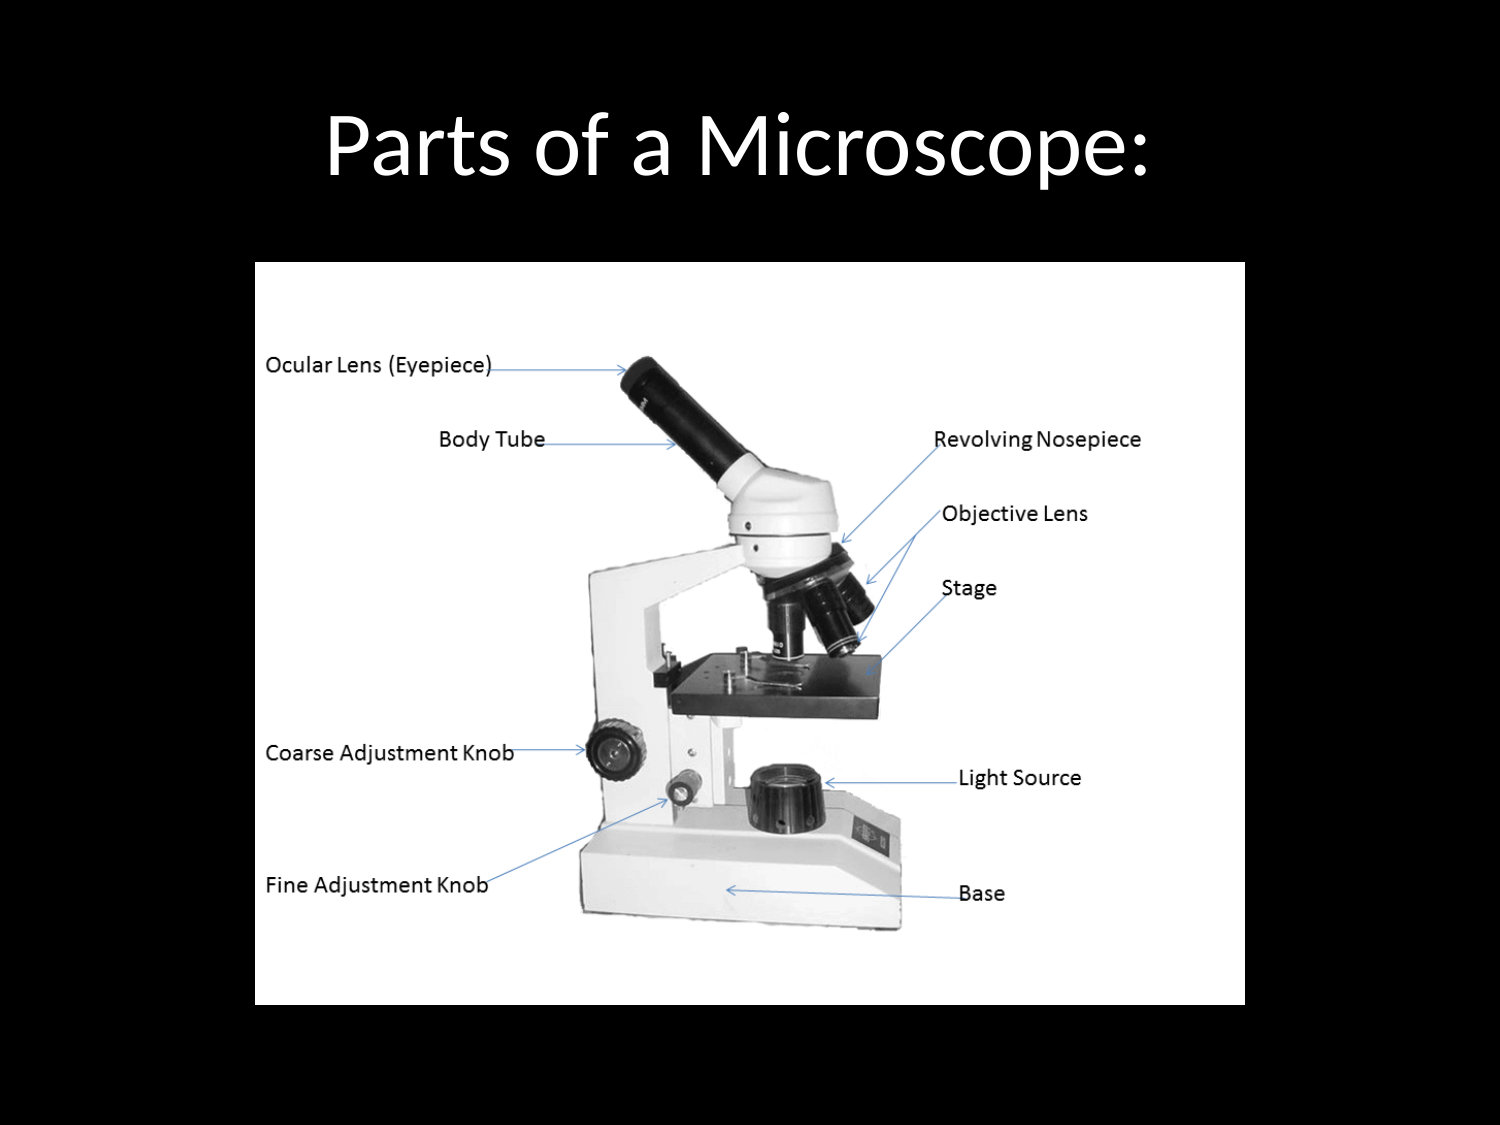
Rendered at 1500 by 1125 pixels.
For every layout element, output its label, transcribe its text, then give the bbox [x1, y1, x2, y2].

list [74, 262, 1426, 1006]
title Parts of a Microscope: [75, 45, 1425, 233]
